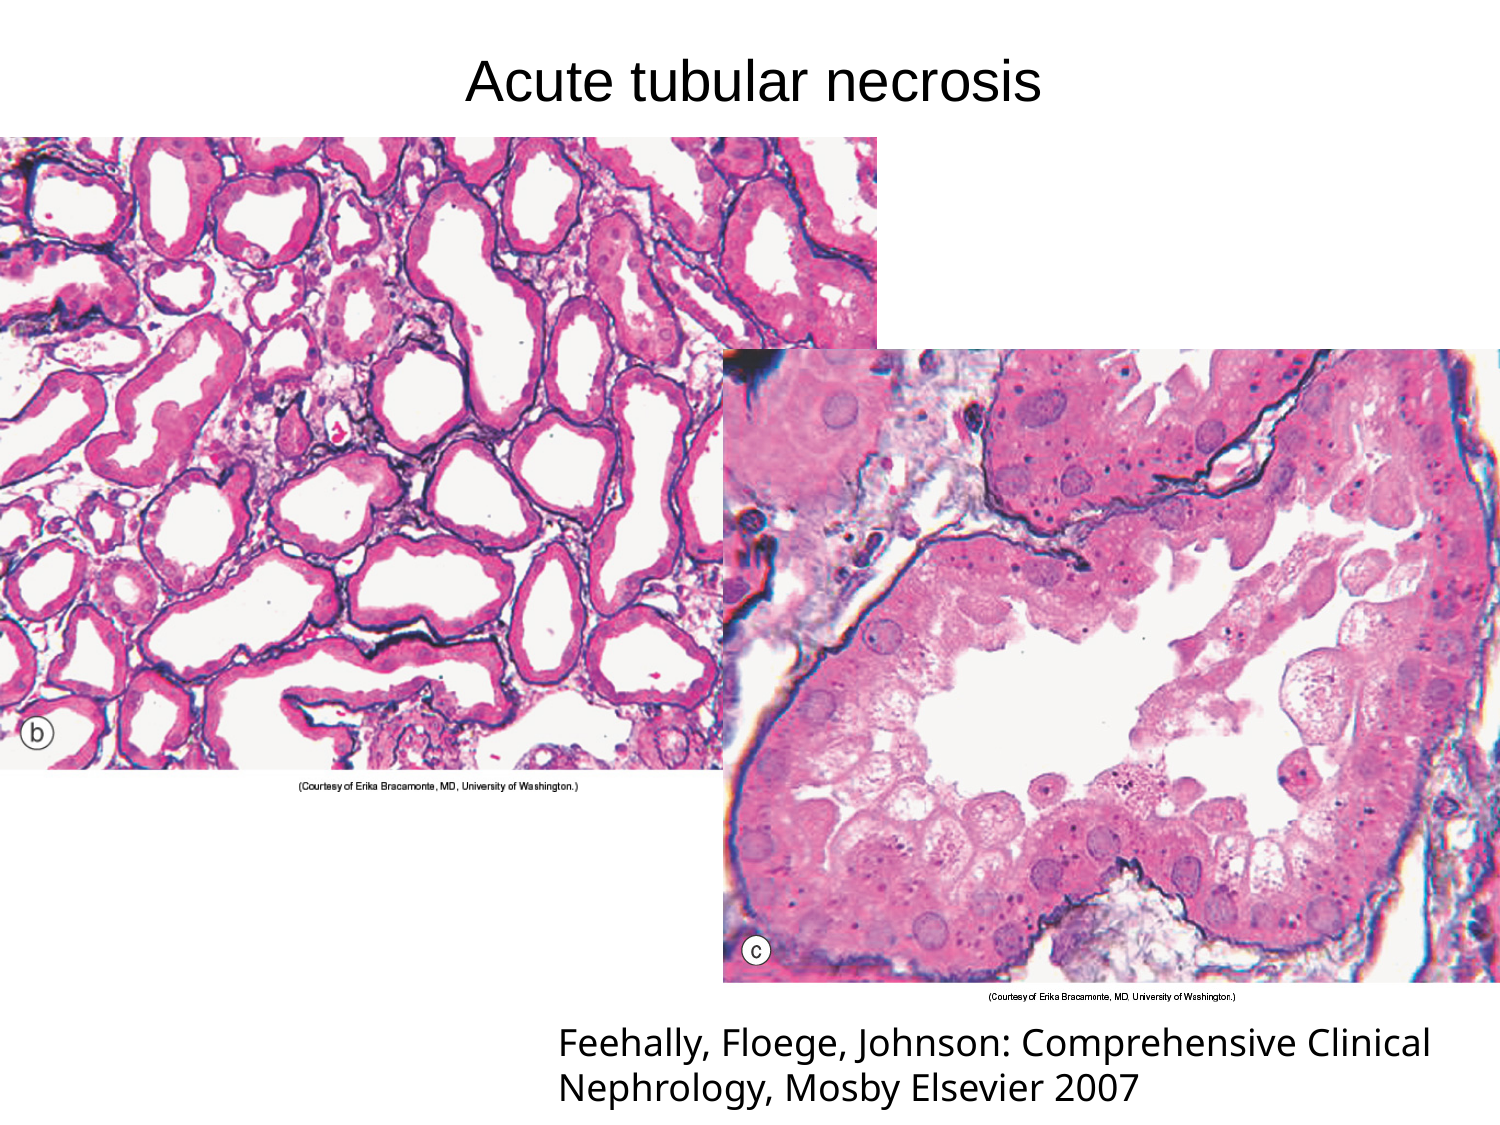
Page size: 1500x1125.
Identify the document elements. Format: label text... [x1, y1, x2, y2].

text_box Feehally, Floege, Johnson: Comprehensive Clinical Nephrology, Mosby Elsevier 2007 [543, 1011, 1500, 1117]
text_box Acute tubular necrosis [465, 42, 1044, 113]
picture [0, 136, 1500, 1002]
